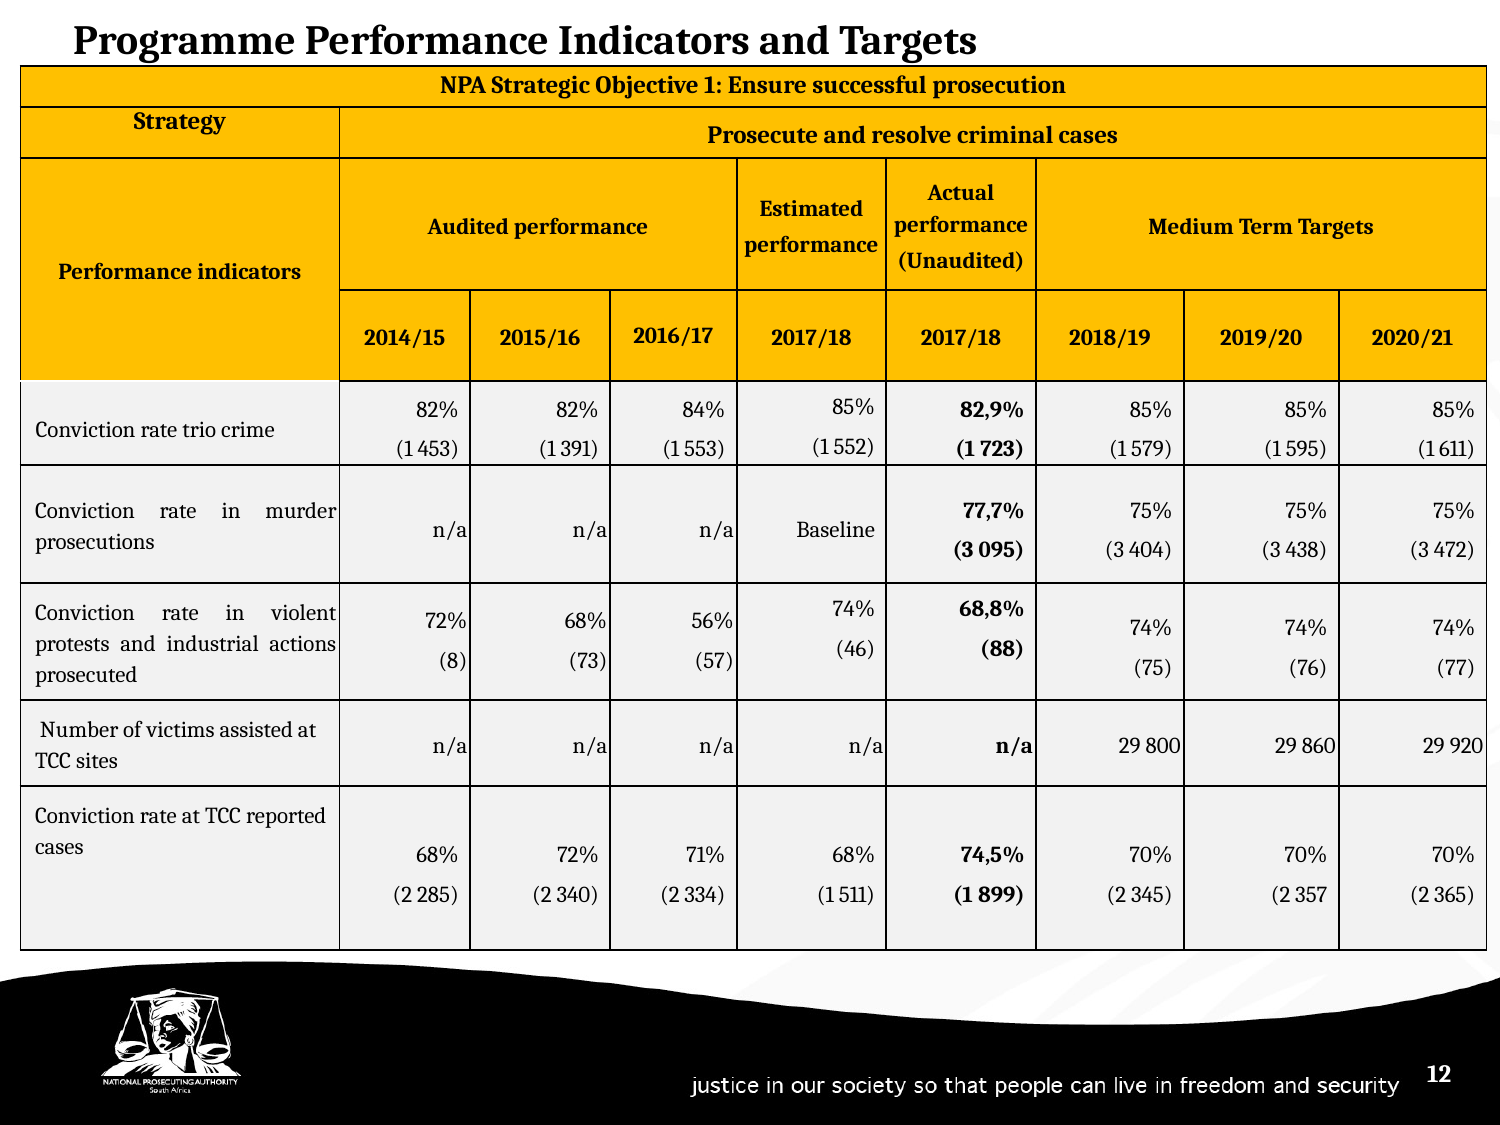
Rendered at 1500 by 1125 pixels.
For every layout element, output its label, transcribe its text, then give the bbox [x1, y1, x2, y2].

table_cell 71% (2 334) [611, 787, 736, 949]
table_cell Strategy [21, 108, 339, 157]
table_cell 29 800 [1037, 701, 1183, 785]
table_cell n/a [738, 701, 885, 785]
table_cell 70% (2 357 [1185, 787, 1338, 949]
table_cell n/a [611, 466, 736, 582]
table_cell Actual performance (Unaudited) [887, 159, 1035, 289]
table_cell 2015/16 [471, 291, 609, 380]
table_cell 68% (2 285) [340, 787, 469, 949]
table_cell 2016/17 [611, 291, 736, 380]
table_cell 68% (73) [471, 584, 609, 699]
table_cell n/a [340, 466, 469, 582]
table_cell 82% (1 453) [340, 382, 469, 464]
table_cell 85% (1 611) [1340, 382, 1486, 464]
table_cell 74% (77) [1340, 584, 1486, 699]
table_cell 84% (1 553) [611, 382, 736, 464]
table_cell 2017/18 [738, 291, 885, 380]
table_cell 82% (1 391) [471, 382, 609, 464]
table_cell 75% (3 472) [1340, 466, 1486, 582]
table_cell n/a [611, 701, 736, 785]
table_cell 29 920 [1340, 701, 1486, 785]
table_cell 74% (76) [1185, 584, 1338, 699]
table_cell 2019/20 [1185, 291, 1338, 380]
table_cell 70% (2 365) [1340, 787, 1486, 949]
table_cell 75% (3 404) [1037, 466, 1183, 582]
table_cell n/a [887, 701, 1035, 785]
table_cell 77,7% (3 095) [887, 466, 1035, 582]
table_cell 82,9% (1 723) [887, 382, 1035, 464]
table_cell 2018/19 [1037, 291, 1183, 380]
table_cell Baseline [738, 466, 885, 582]
table_cell n/a [340, 701, 469, 785]
table_cell 56% (57) [611, 584, 736, 699]
table_cell Estimated performance [738, 159, 885, 289]
table_cell n/a [471, 466, 609, 582]
table_cell Prosecute and resolve criminal cases [340, 108, 1486, 157]
table_header NPA Strategic Objective 1: Ensure successful prosecution [21, 67, 1486, 106]
table_cell 74% (46) [738, 584, 885, 699]
table_cell Audited performance [340, 159, 736, 289]
table_cell 72% (2 340) [471, 787, 609, 949]
table_cell Conviction rate at TCC reported cases [21, 787, 339, 949]
table_cell 85% (1 595) [1185, 382, 1338, 464]
picture [0, 63, 1500, 1125]
table_cell 70% (2 345) [1037, 787, 1183, 949]
table_cell 75% (3 438) [1185, 466, 1338, 582]
table_cell 74% (75) [1037, 584, 1183, 699]
slide_number 12 [1116, 1042, 1467, 1103]
table_cell Conviction rate in murder prosecutions [21, 466, 339, 582]
table_cell 2017/18 [887, 291, 1035, 380]
text_box Programme Performance Indicators and Targets [58, 5, 1427, 65]
table_cell 85% (1 579) [1037, 382, 1183, 464]
table_cell Conviction rate trio crime [21, 382, 339, 464]
table_cell 85% (1 552) [738, 382, 885, 464]
table_cell 2020/21 [1340, 291, 1486, 380]
table_cell 74,5% (1 899) [887, 787, 1035, 949]
table_cell n/a [471, 701, 609, 785]
table_cell Conviction rate in violent protests and industrial actions prosecuted [21, 584, 339, 699]
table_cell 72% (8) [340, 584, 469, 699]
table_cell 68,8% (88) [887, 584, 1035, 699]
table_cell Number of victims assisted at TCC sites [21, 701, 339, 785]
table_cell 68% (1 511) [738, 787, 885, 949]
table_cell Medium Term Targets [1037, 159, 1486, 289]
table_cell Performance indicators [21, 159, 339, 380]
table_cell 29 860 [1185, 701, 1338, 785]
table_cell 2014/15 [340, 291, 469, 380]
